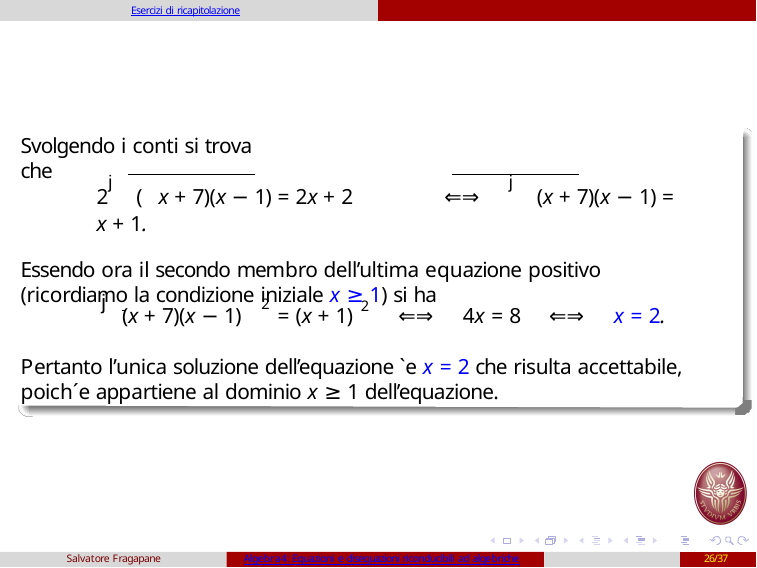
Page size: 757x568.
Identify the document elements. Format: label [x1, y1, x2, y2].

slide_number [64, 552, 163, 568]
footer [241, 552, 530, 568]
text_box [0, 0, 756, 567]
